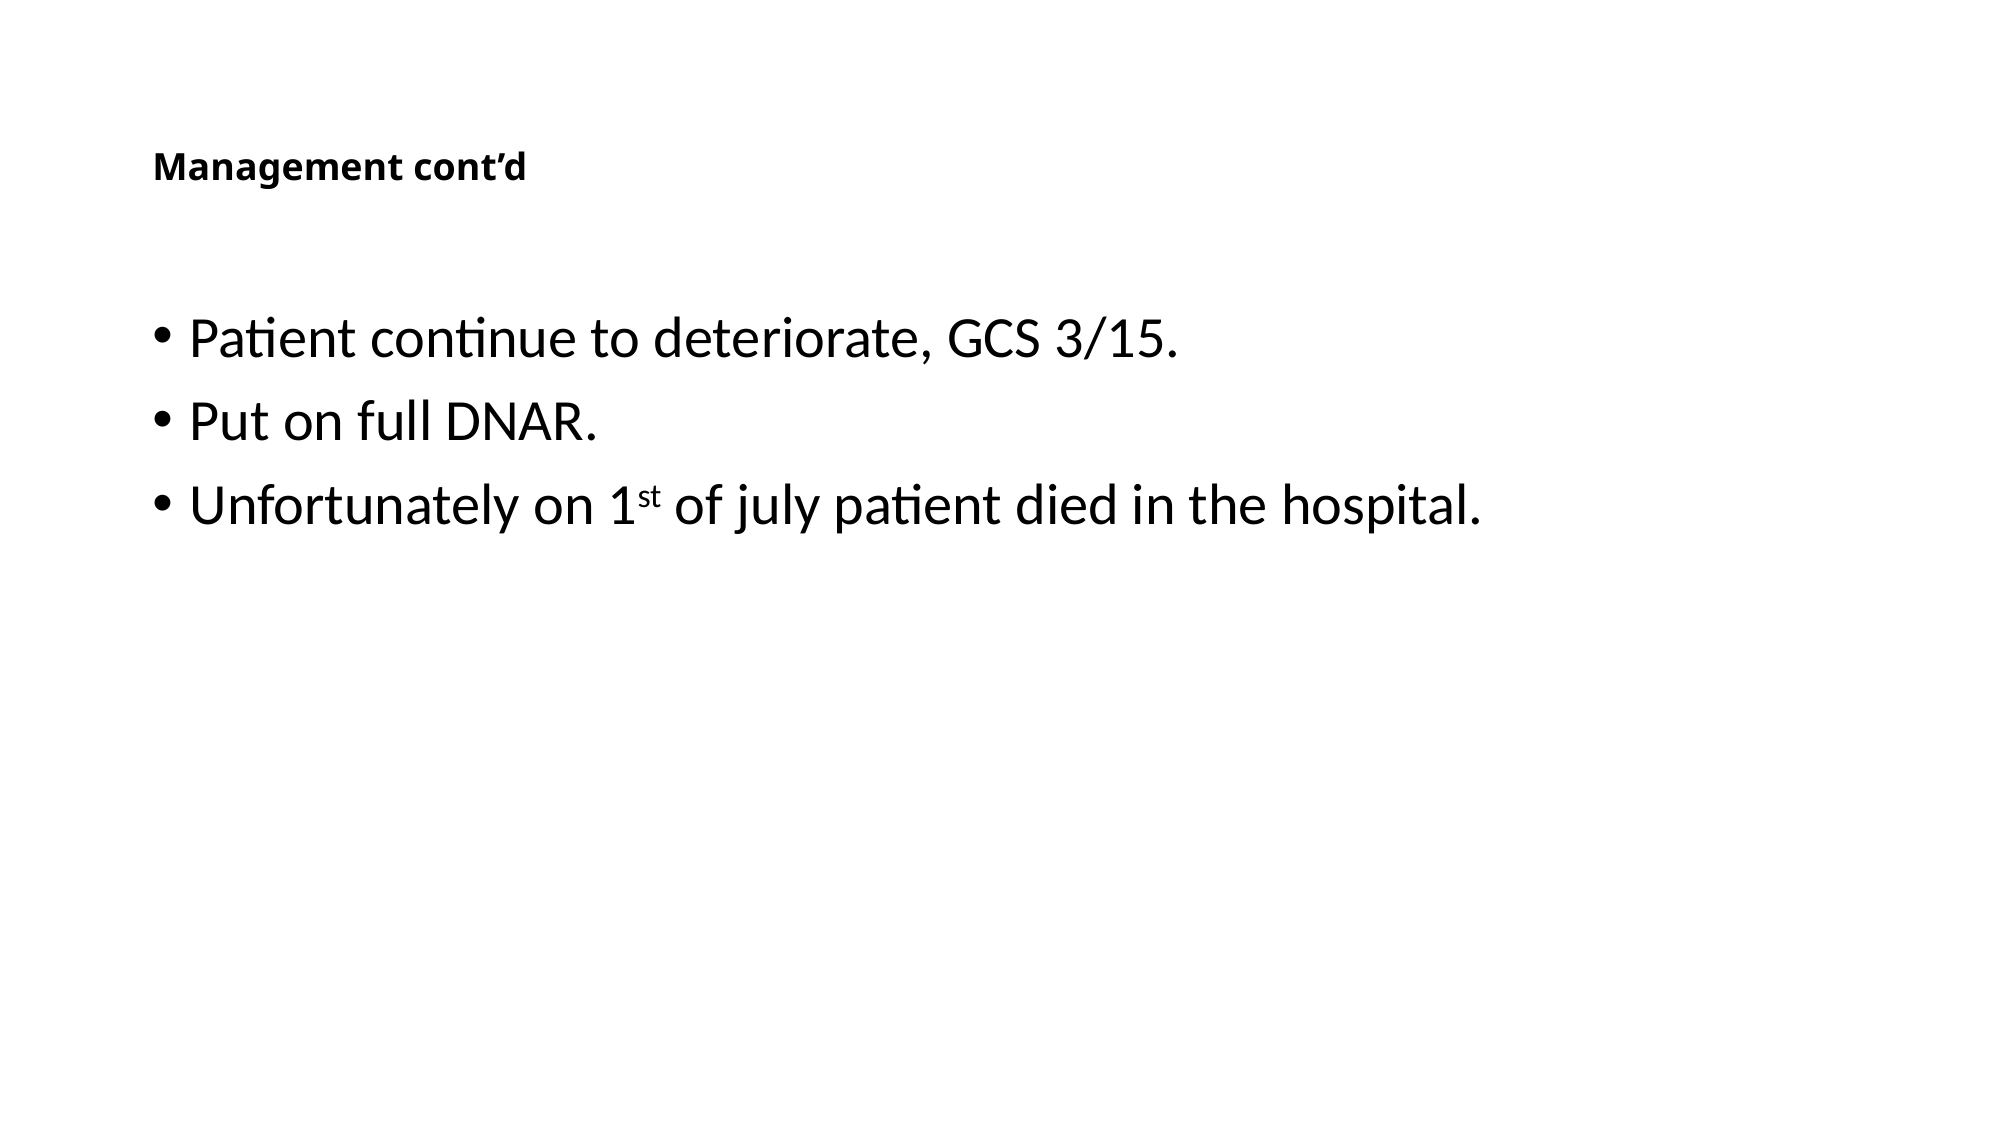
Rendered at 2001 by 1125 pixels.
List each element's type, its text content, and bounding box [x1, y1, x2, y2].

list Patient continue to deteriorate, GCS 3/15. Put on full DNAR. Unfortunately on 1st of july patient died in the hospital. [137, 299, 1863, 1014]
title Management cont’d [137, 59, 1863, 278]
